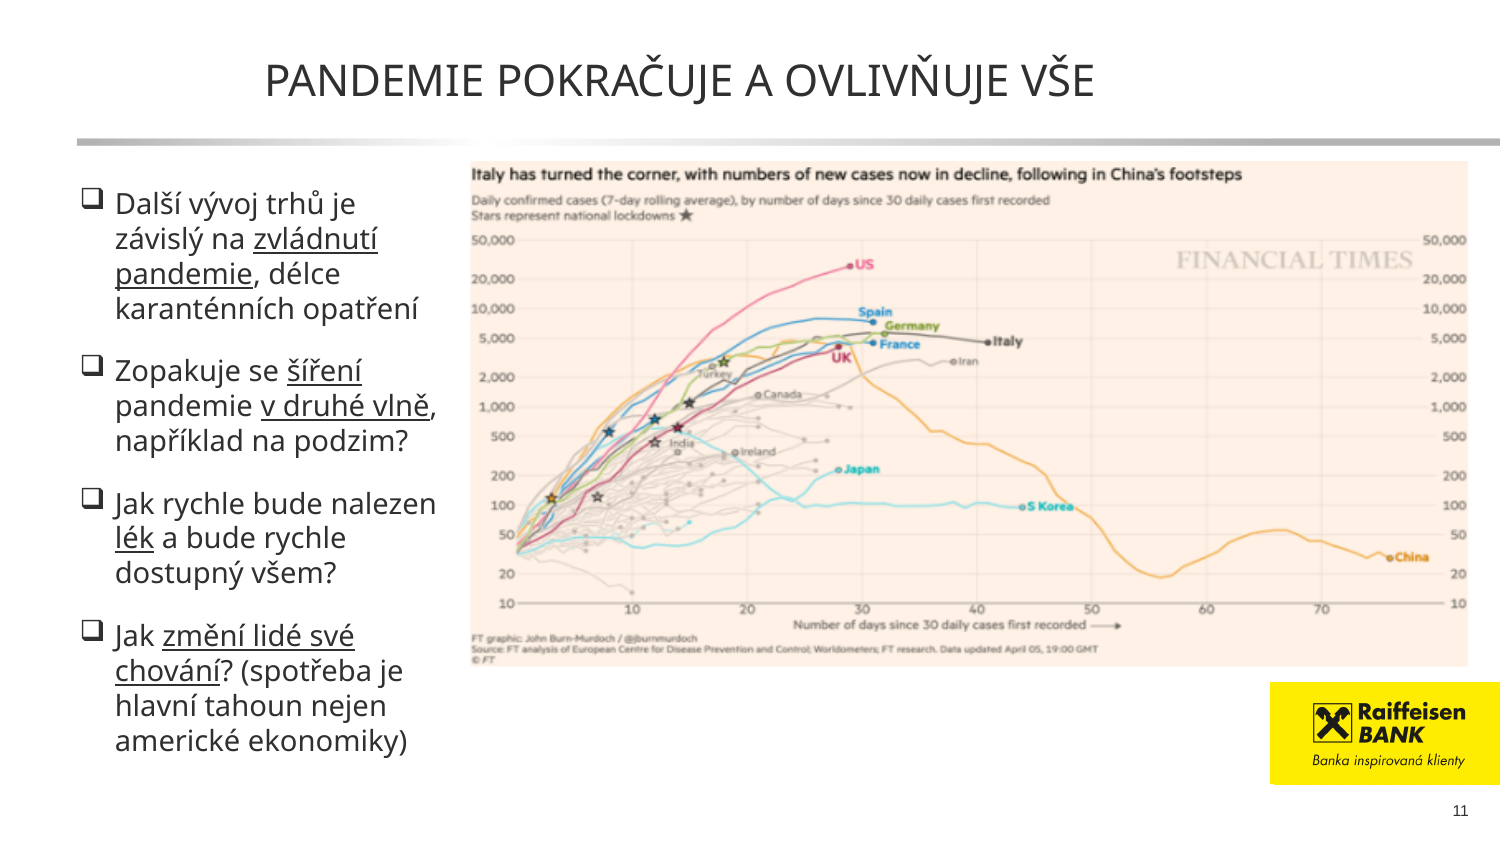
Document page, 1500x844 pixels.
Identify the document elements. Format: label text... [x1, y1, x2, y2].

picture [76, 138, 1500, 146]
text_box Další vývoj trhů je závislý na zvládnutí pandemie, délce karanténních opatření Zopakuje se šíření pandemie v druhé vlně, například na podzim? Jak rychle bude nalezen lék a bude rychle dostupný všem? Jak změní lidé své chování? (spotřeba je hlavní tahoun nejen americké ekonomiky) [64, 177, 467, 805]
title Pandemie pokračuje a ovlivňuje vše [249, 43, 1313, 115]
slide_number 11 [1411, 788, 1484, 833]
picture [1270, 682, 1500, 785]
picture [466, 161, 1475, 670]
